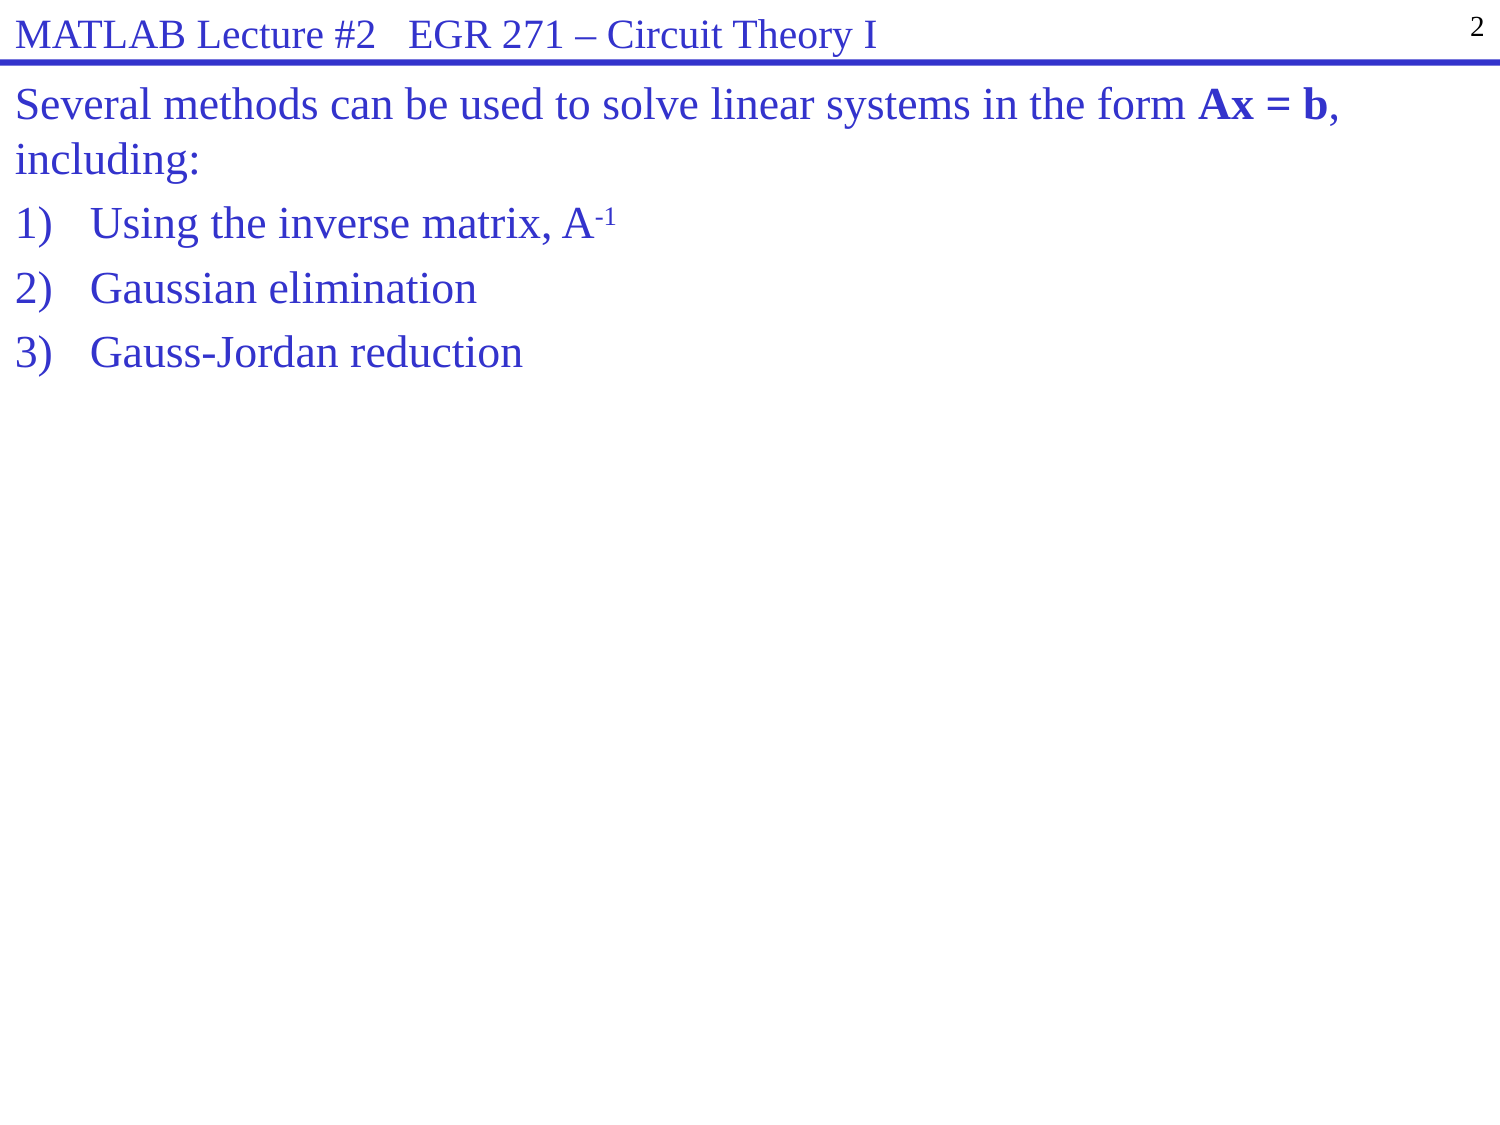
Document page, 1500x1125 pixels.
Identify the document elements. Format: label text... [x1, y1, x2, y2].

text_box MATLAB Lecture #2 EGR 271 – Circuit Theory I [0, 0, 1188, 63]
slide_number 2 [1188, 0, 1500, 62]
text_box Several methods can be used to solve linear systems in the form Ax = b, including: Using the inverse matrix, A-1 Gaussian elimination Gauss-Jordan reduction [0, 66, 1500, 393]
